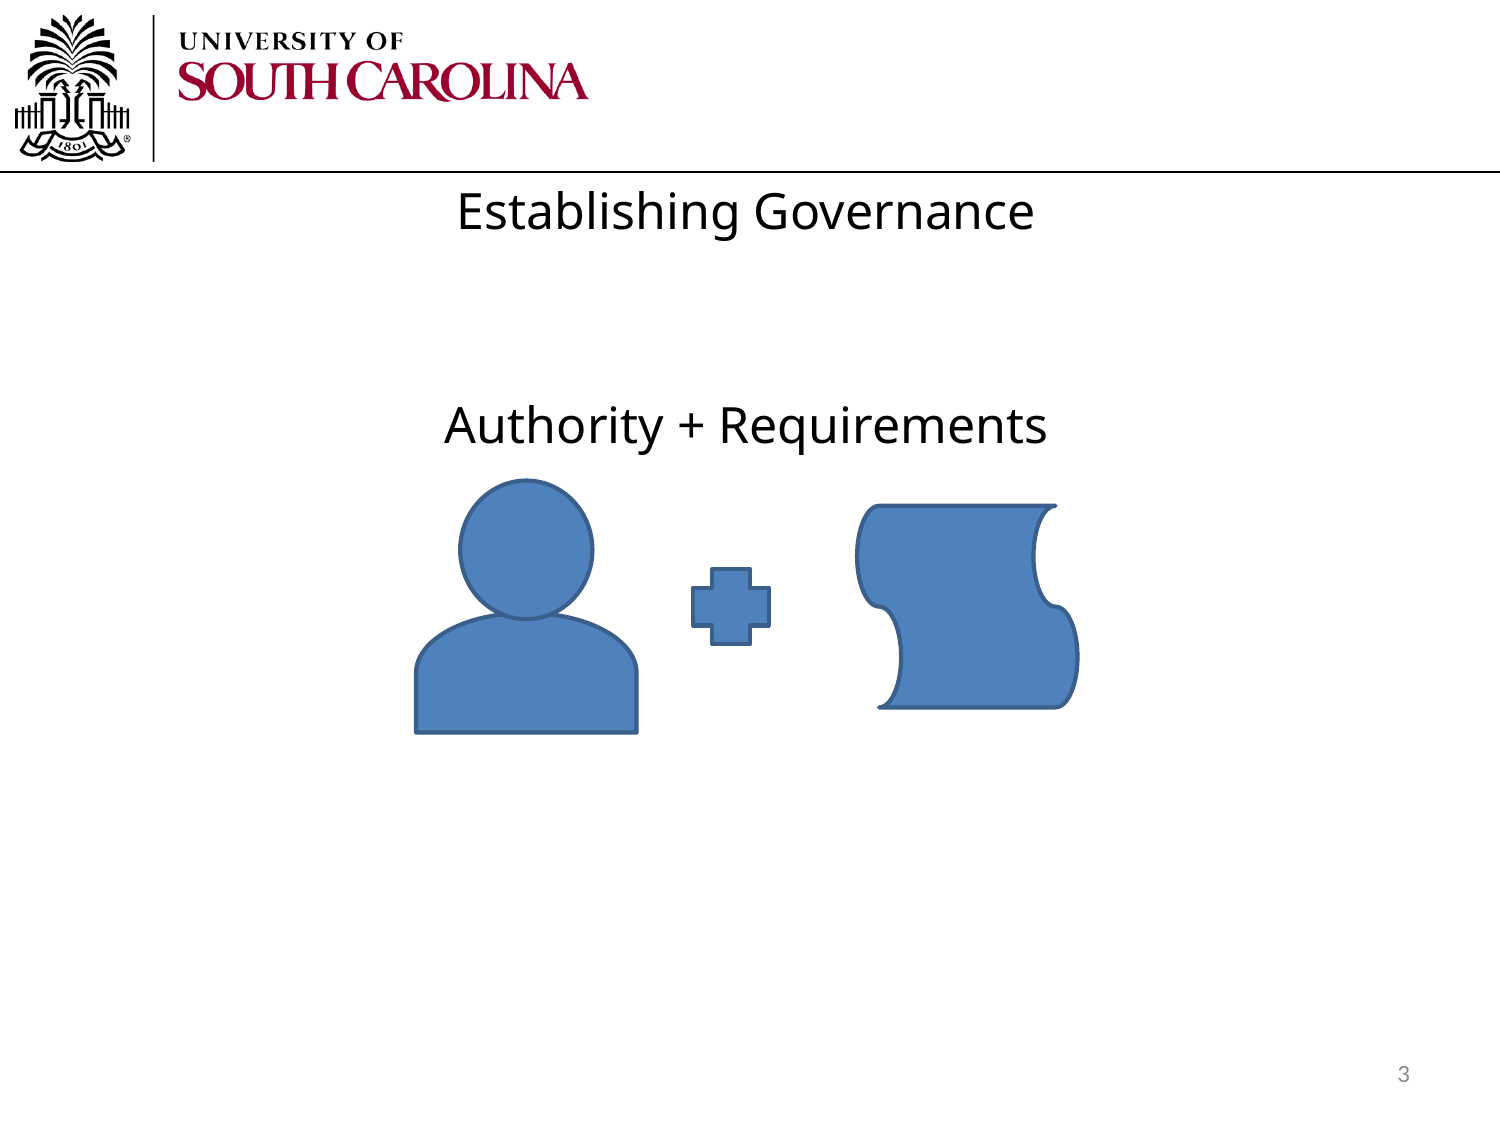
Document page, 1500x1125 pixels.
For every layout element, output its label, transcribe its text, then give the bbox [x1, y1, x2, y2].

text_box [413, 613, 639, 735]
text_box [458, 478, 595, 622]
text_box Authority + Requirements [145, 386, 1349, 461]
picture [15, 15, 1482, 162]
text_box [691, 567, 771, 646]
text_box Establishing Governance [31, 171, 1462, 247]
text_box [854, 503, 1080, 710]
slide_number 3 [1350, 1042, 1425, 1103]
